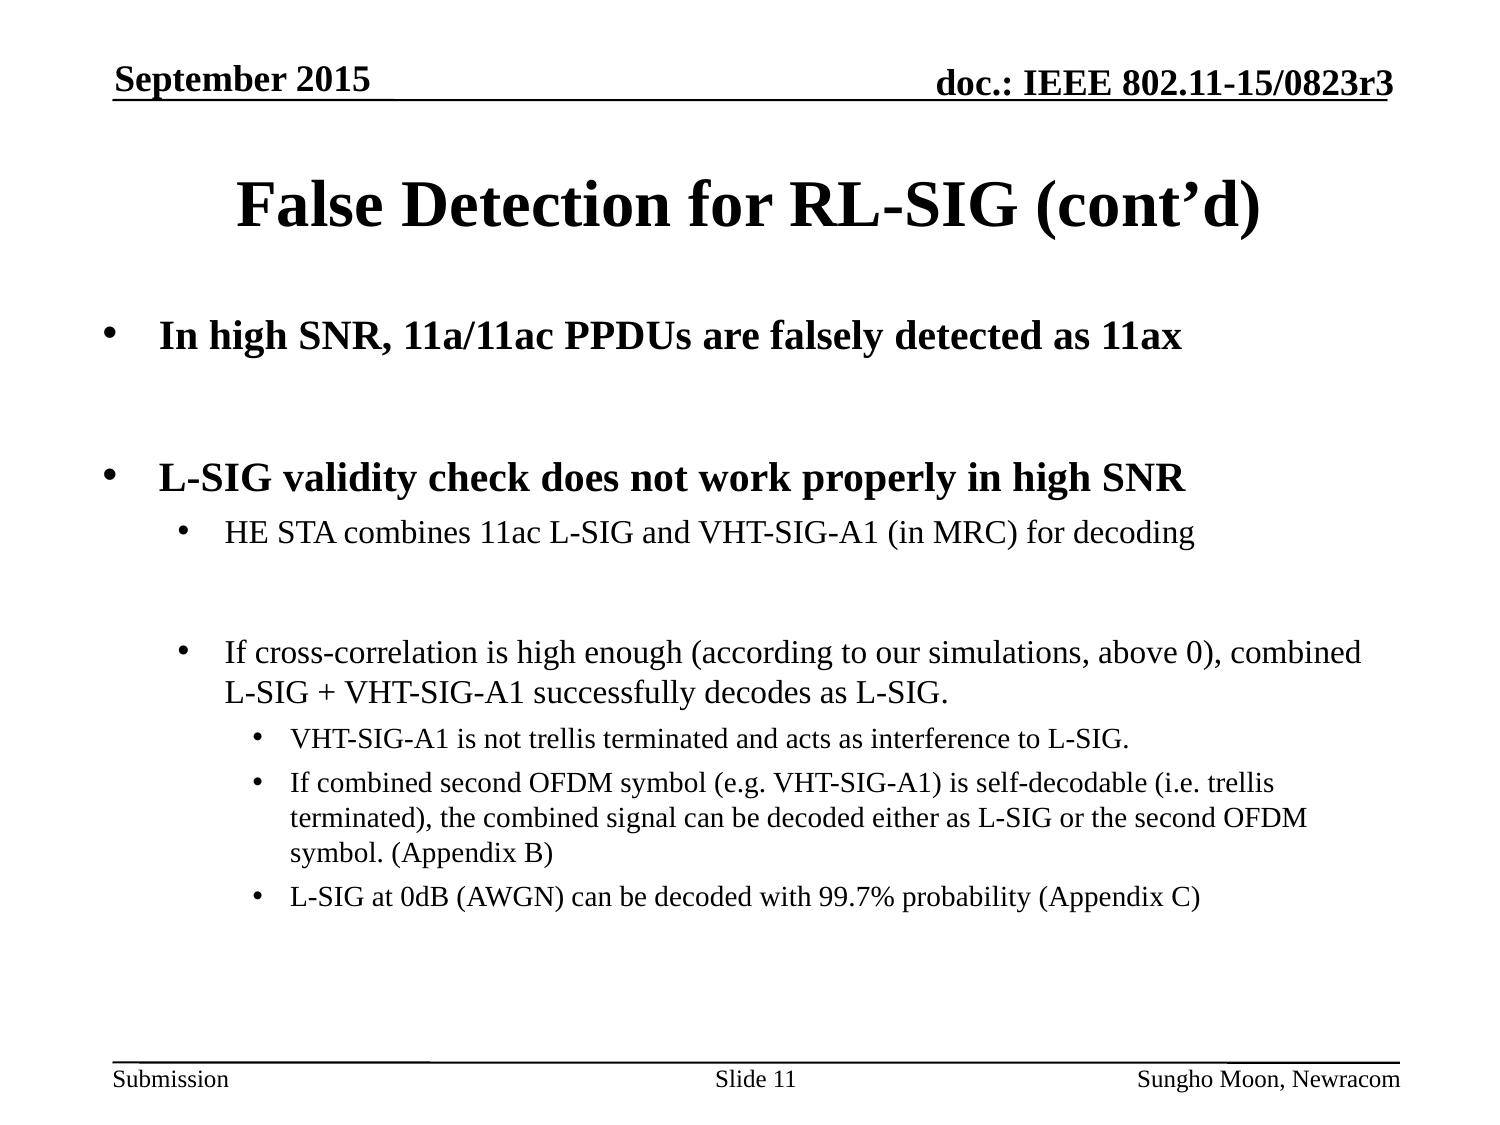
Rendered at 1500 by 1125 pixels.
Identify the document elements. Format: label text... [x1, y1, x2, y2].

list In high SNR, 11a/11ac PPDUs are falsely detected as 11ax L-SIG validity check does not work properly in high SNR HE STA combines 11ac L-SIG and VHT-SIG-A1 (in MRC) for decoding If cross-correlation is high enough (according to our simulations, above 0), combined L-SIG + VHT-SIG-A1 successfully decodes as L-SIG. VHT-SIG-A1 is not trellis terminated and acts as interference to L-SIG. If combined second OFDM symbol (e.g. VHT-SIG-A1) is self-decodable (i.e. trellis terminated), the combined signal can be decoded either as L-SIG or the second OFDM symbol. (Appendix B) L-SIG at 0dB (AWGN) can be decoded with 99.7% probability (Appendix C) [87, 299, 1402, 975]
slide_number Slide 11 [712, 1061, 800, 1123]
title False Detection for RL-SIG (cont’d) [112, 112, 1388, 288]
footer Sungho Moon, Newracom [878, 1061, 1402, 1093]
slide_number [114, 54, 423, 100]
